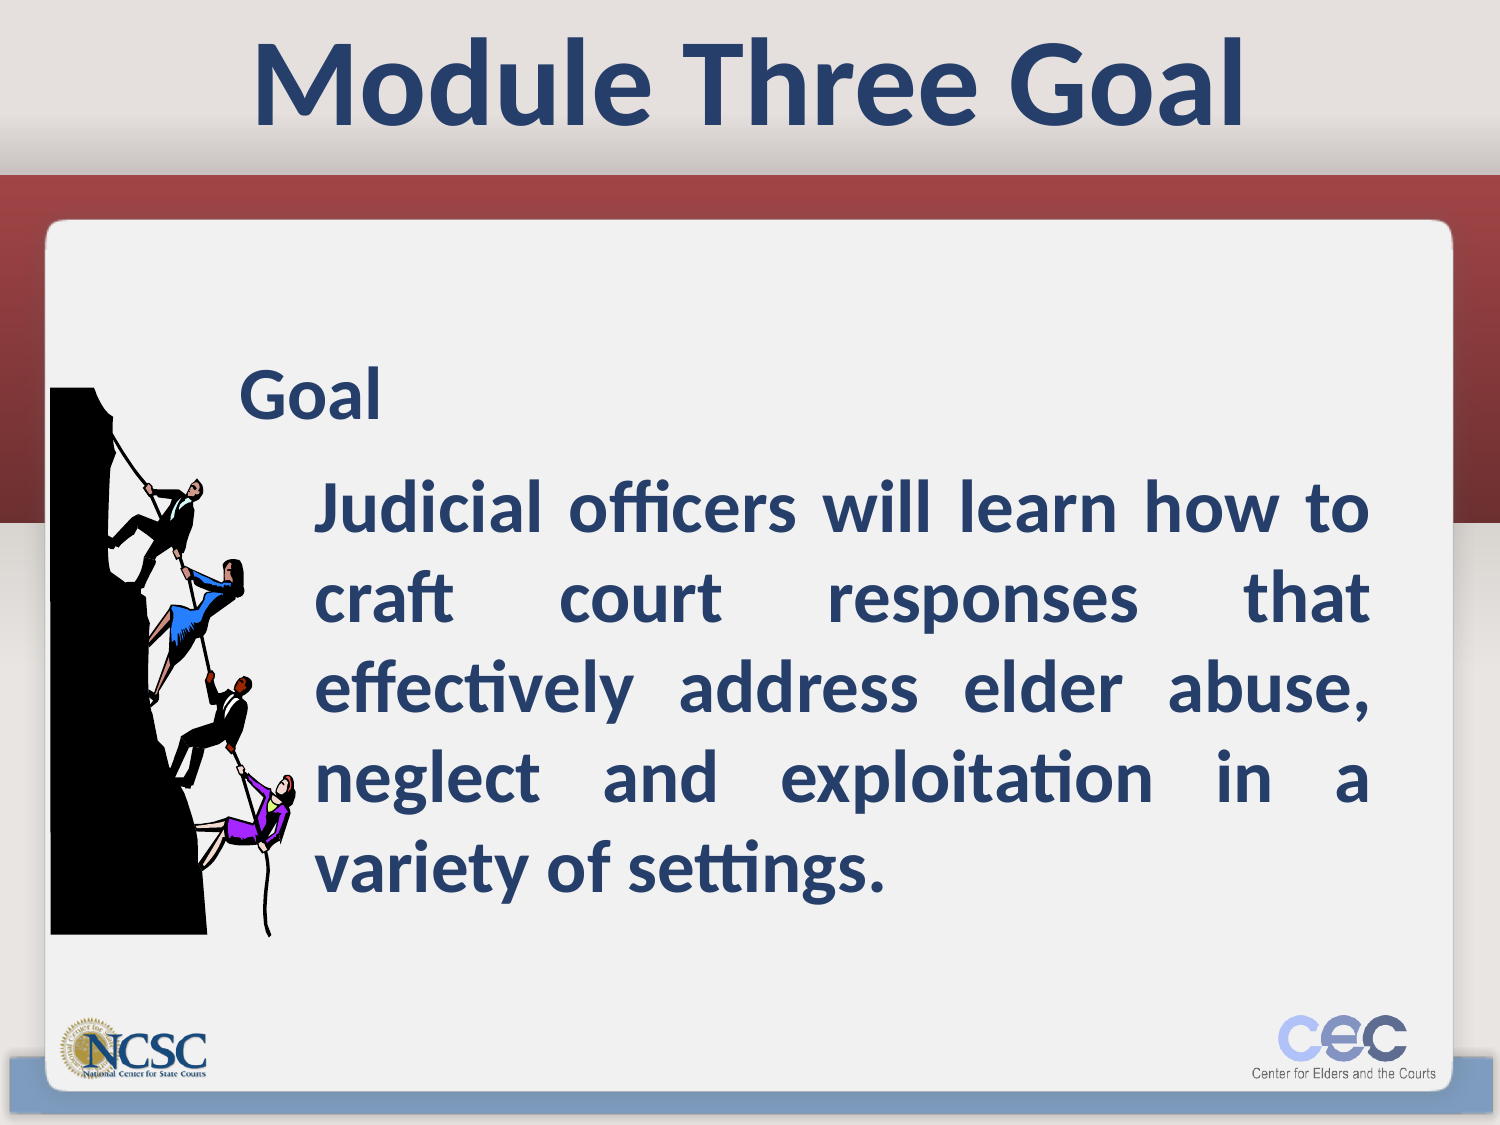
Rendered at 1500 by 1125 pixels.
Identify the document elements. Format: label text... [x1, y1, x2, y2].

text_box Judicial officers will learn how to craft court responses that effectively address elder abuse, neglect and exploitation in a variety of settings. [304, 449, 1388, 915]
picture [0, 176, 1500, 1125]
text_box Goal [225, 337, 563, 443]
title Module Three Goal [0, 0, 1500, 176]
